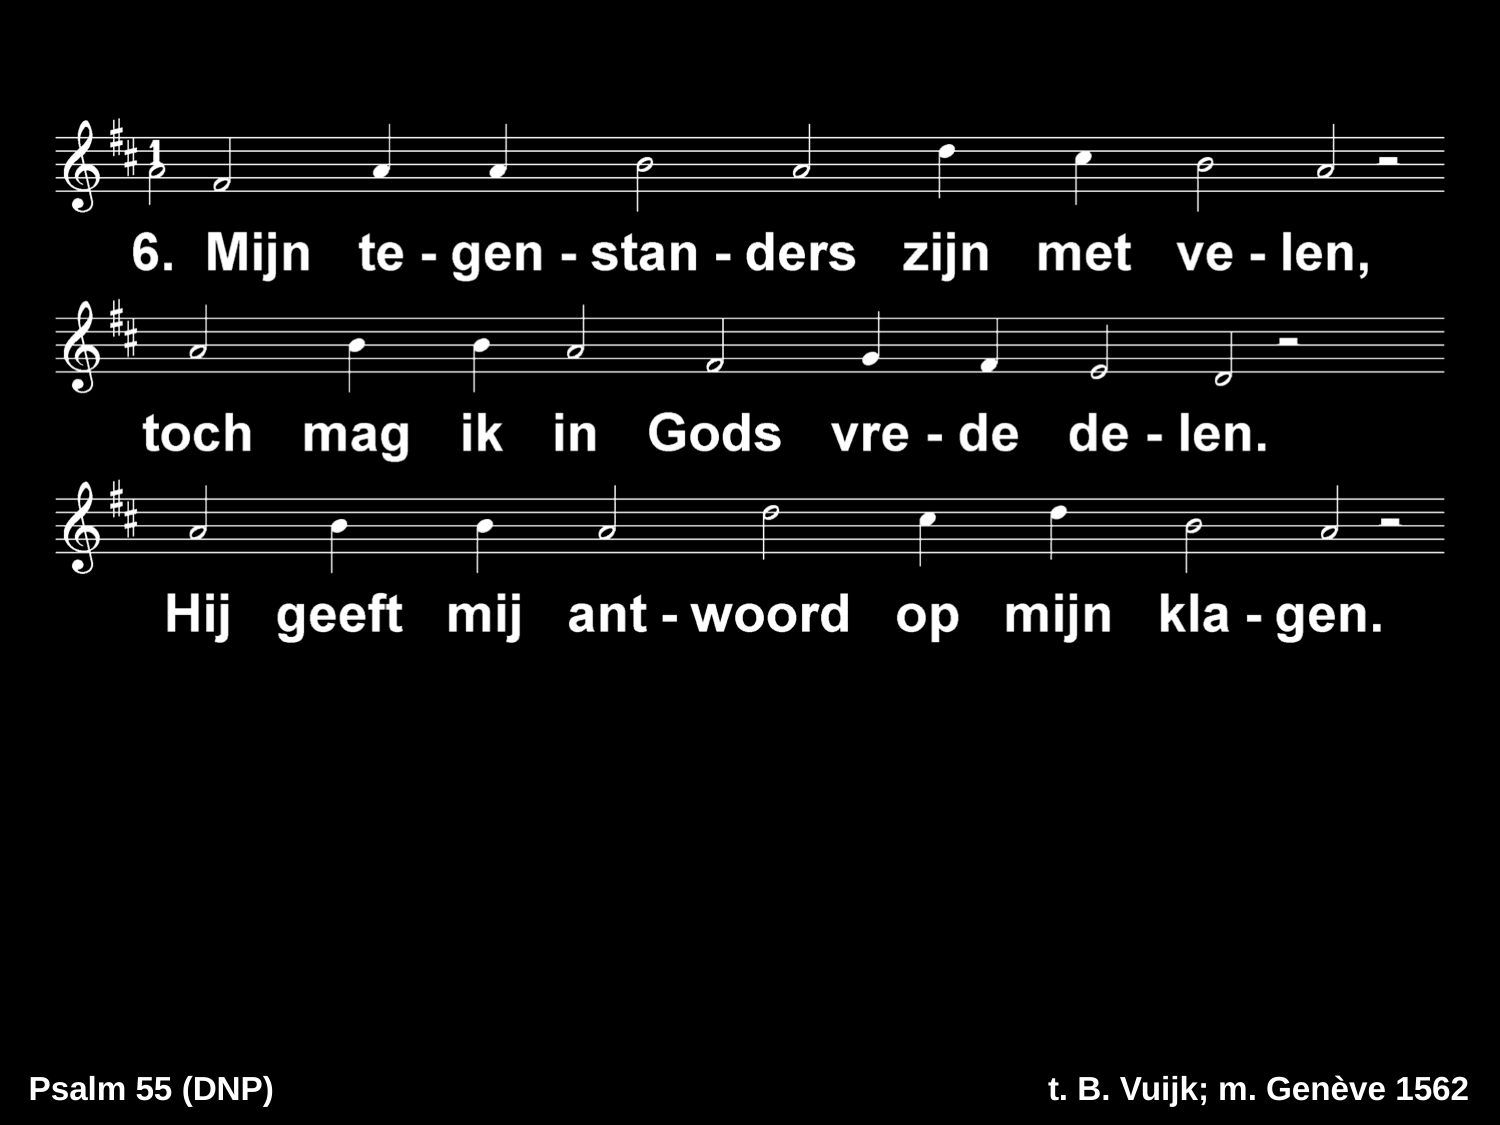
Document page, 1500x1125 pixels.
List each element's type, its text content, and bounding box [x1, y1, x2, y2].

picture [41, 103, 1459, 657]
text_box Psalm 55 (DNP) t. B. Vuijk; m. Genève 1562 [13, 1059, 1495, 1115]
